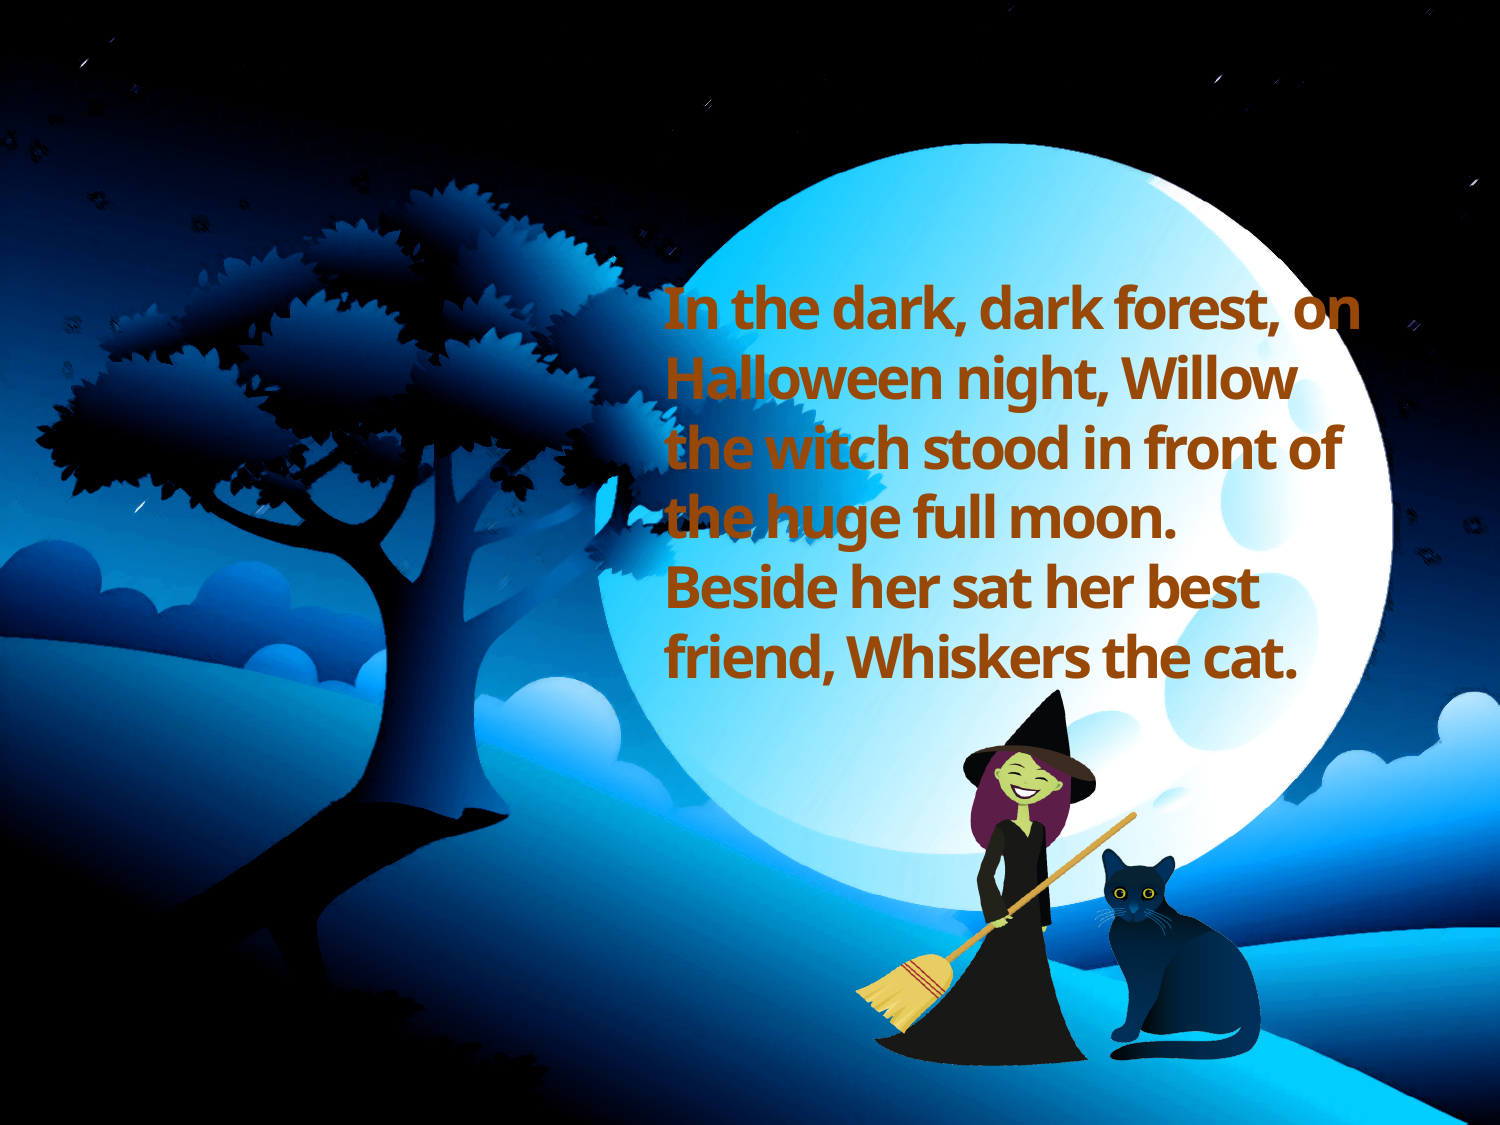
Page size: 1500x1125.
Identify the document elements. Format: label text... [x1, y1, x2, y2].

picture [0, 0, 1500, 1125]
text_box In the dark, dark forest, on Halloween night, Willow the witch stood in front of the huge full moon. Beside her sat her best friend, Whiskers the cat. [649, 260, 1390, 771]
